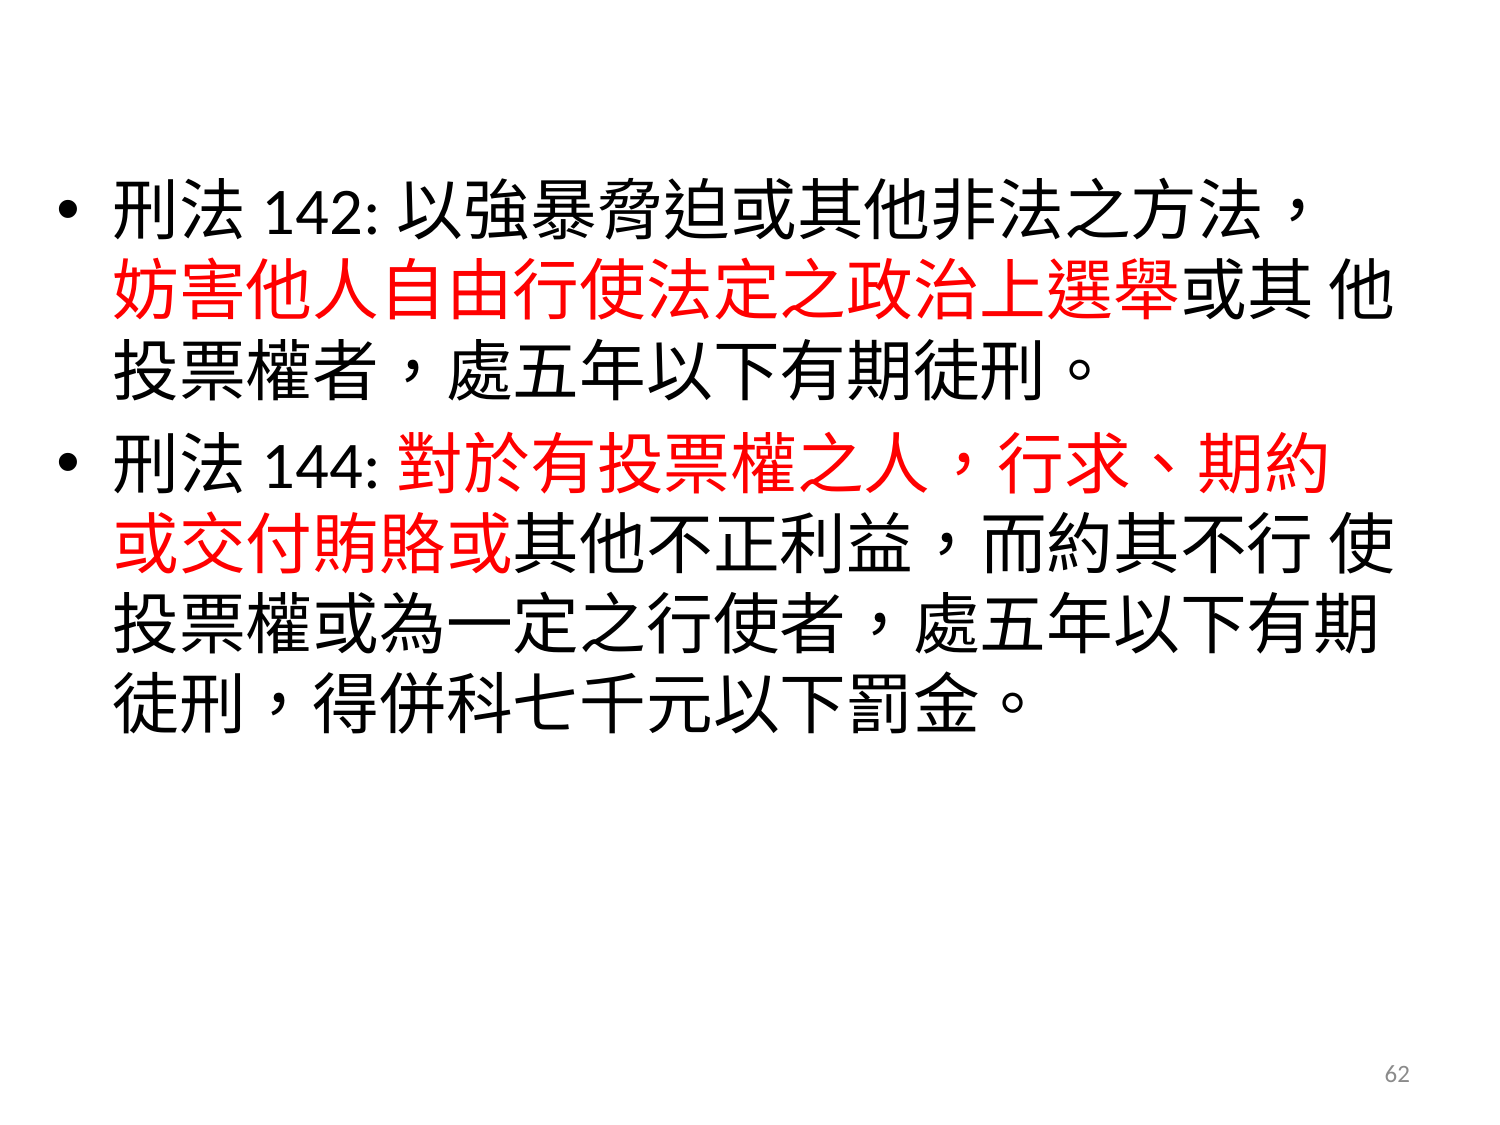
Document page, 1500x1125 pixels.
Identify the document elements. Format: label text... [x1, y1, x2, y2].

list 刑法142:以強暴脅迫或其他非法之方法，妨害他人自由行使法定之政治上選舉或其 他投票權者，處五年以下有期徒刑。 刑法144:對於有投票權之人，行求、期約或交付賄賂或其他不正利益，而約其不行 使投票權或為一定之行使者，處五年以下有期徒刑，得併科七千元以下罰金。 [41, 160, 1412, 965]
slide_number 62 [1074, 1042, 1425, 1103]
